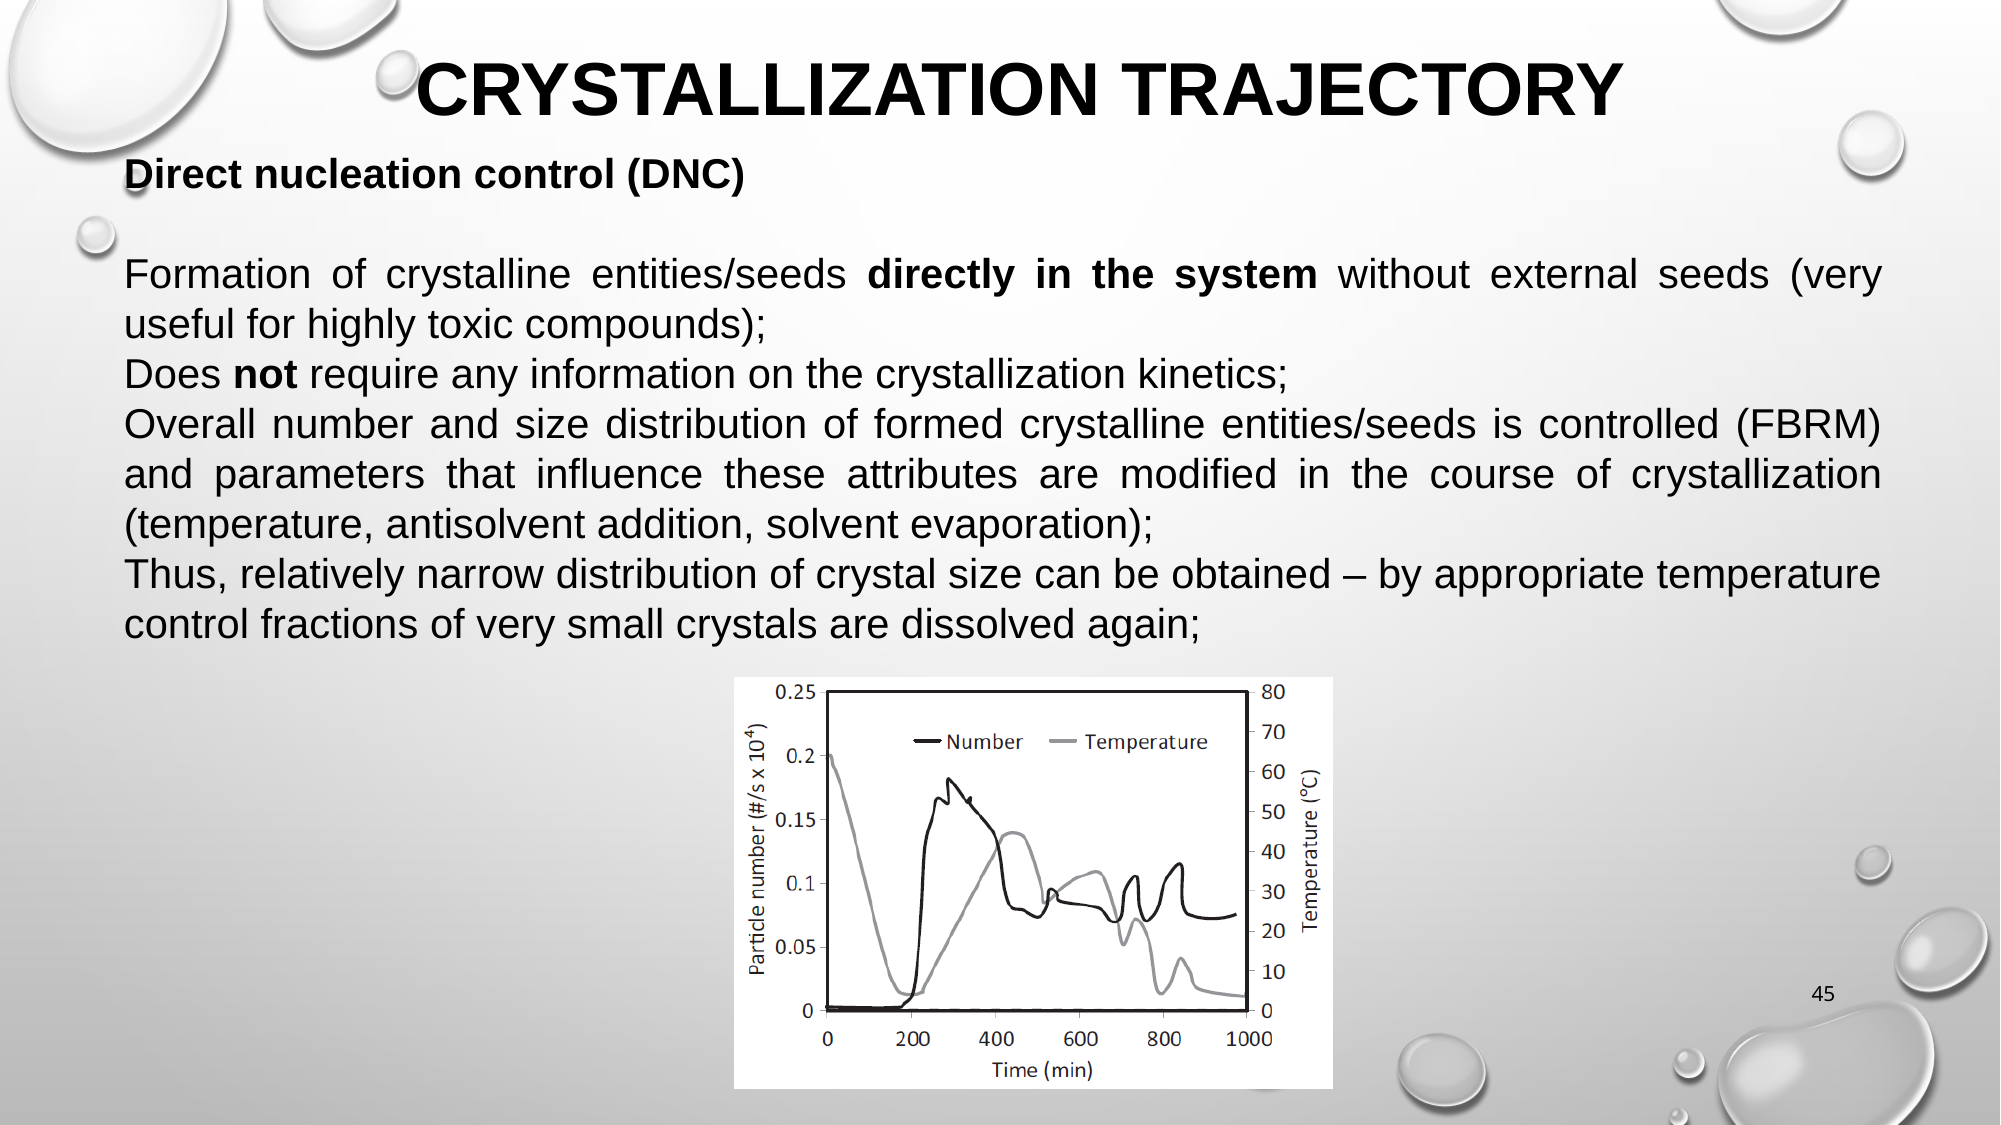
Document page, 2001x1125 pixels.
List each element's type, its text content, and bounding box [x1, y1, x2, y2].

text_box Direct nucleation control (DNC) Formation of crystalline entities/seeds directly in the system without external seeds (very useful for highly toxic compounds); Does not require any information on the crystallization kinetics; Overall number and size distribution of formed crystalline entities/seeds is controlled (FBRM) and parameters that influence these attributes are modified in the course of crystallization (temperature, antisolvent addition, solvent evaporation); Thus, relatively narrow distribution of crystal size can be obtained – by appropriate temperature control fractions of very small crystals are dissolved again; [108, 139, 1898, 655]
picture [0, 0, 2000, 1125]
slide_number 45 [1724, 965, 1851, 1025]
text_box CRYSTALLIZATION TRAJECTORY [262, 33, 1780, 138]
